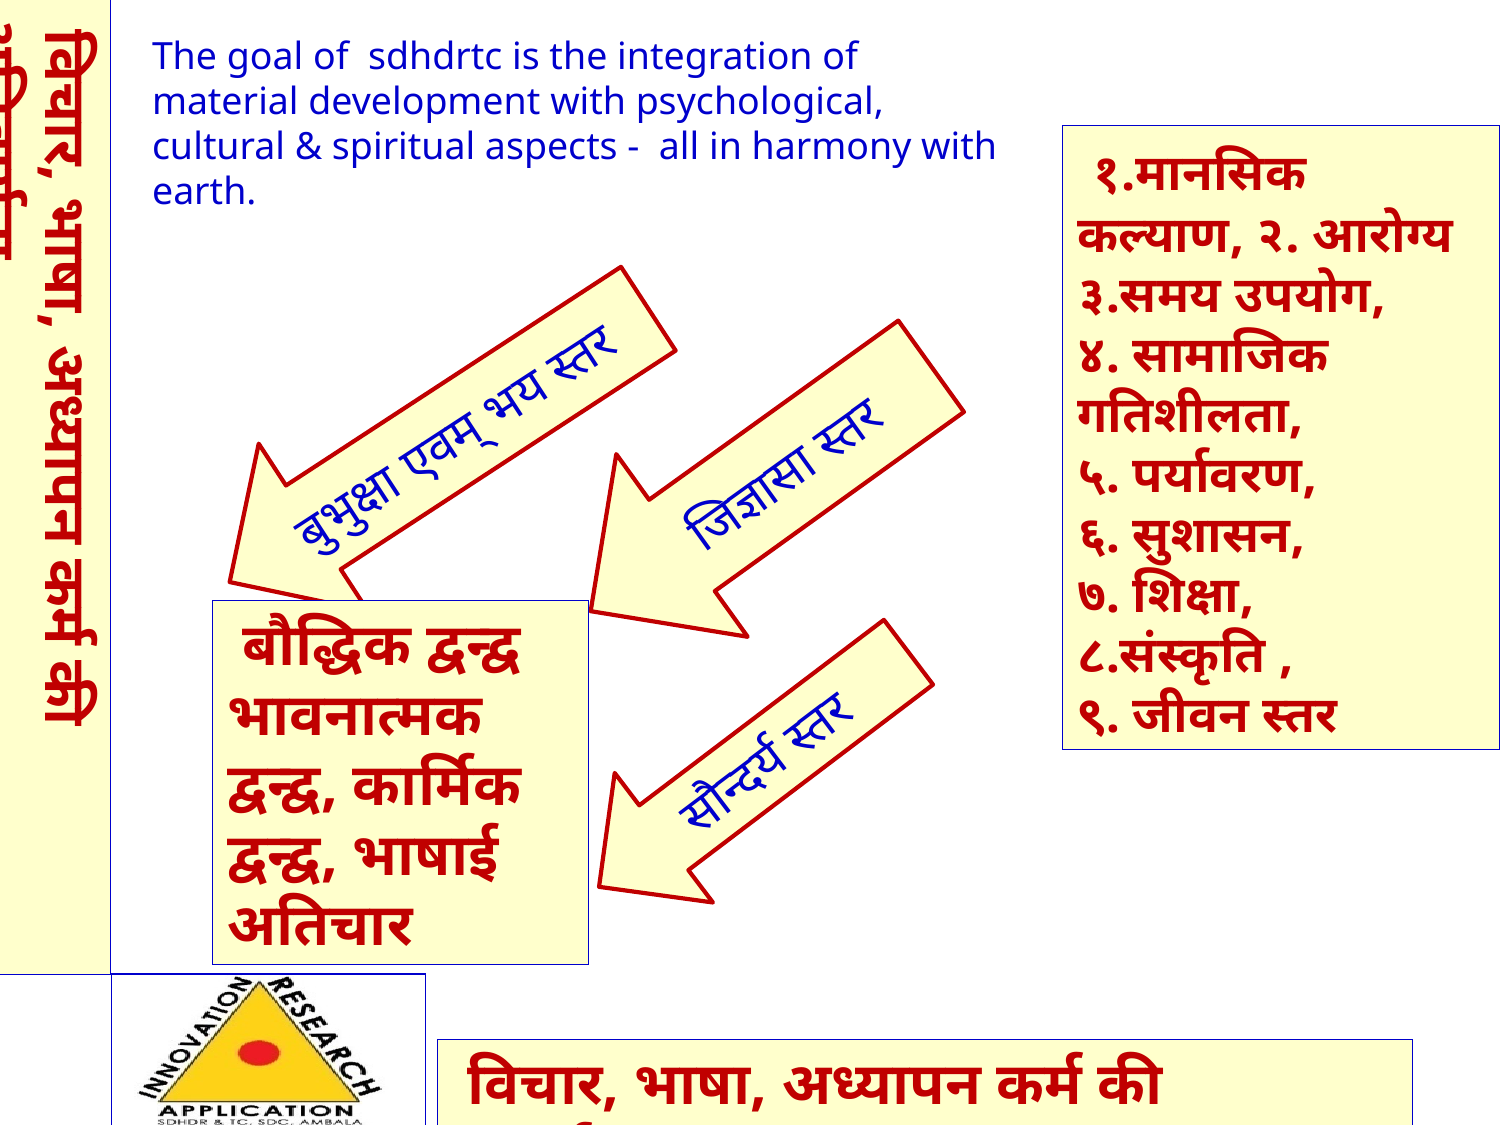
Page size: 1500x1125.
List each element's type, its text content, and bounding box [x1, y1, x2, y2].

text_box विचार, भाषा, अध्यापन कर्म की अनिवार्यता [0, 0, 111, 975]
picture [112, 974, 426, 1125]
text_box १.मानसिक कल्याण, २. आरोग्य ३.समय उपयोग, ४. सामाजिक गतिशीलता, ५. पर्यावरण, ६. सुशासन, ७. शिक्षा, ८.संस्कृति , ९. जीवन स्तर [1062, 125, 1500, 750]
text_box जिज्ञासा स्तर [589, 318, 967, 639]
text_box बुभुक्षा एवम् भय स्तर [227, 264, 678, 600]
text_box The goal of sdhdrtc is the integration of material development with psychological, cultural & spiritual aspects - all in harmony with earth. [137, 24, 1038, 220]
text_box बौद्धिक द्वन्द्व भावनात्मक द्वन्द्व, कार्मिक द्वन्द्व, भाषाई अतिचार [212, 600, 589, 965]
text_box सौन्दर्य स्तर [596, 617, 936, 905]
text_box विचार, भाषा, अध्यापन कर्म की अपर्याप्तता [437, 1039, 1413, 1125]
